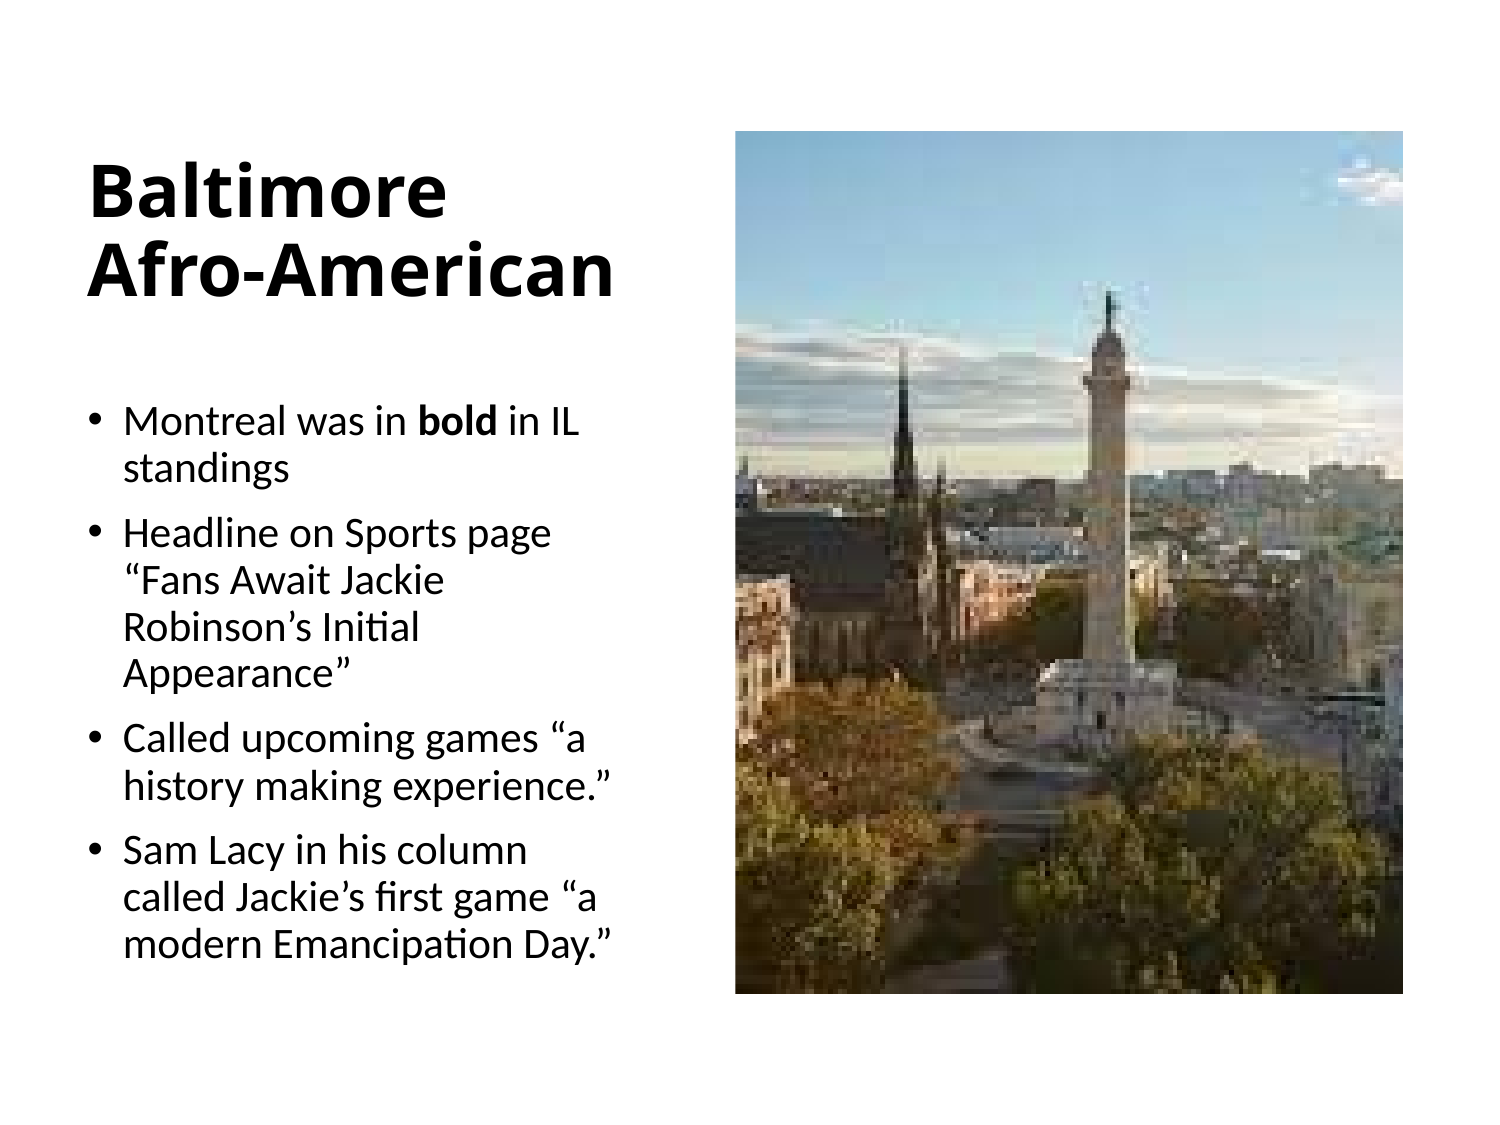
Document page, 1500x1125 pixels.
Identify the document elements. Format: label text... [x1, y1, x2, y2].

list Montreal was in bold in IL standings Headline on Sports page “Fans Await Jackie Robinson’s Initial Appearance” Called upcoming games “a history making experience.” Sam Lacy in his column called Jackie’s first game “a modern Emancipation Day.” [72, 382, 634, 1036]
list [735, 131, 1403, 994]
title Baltimore Afro-American [72, 140, 634, 326]
